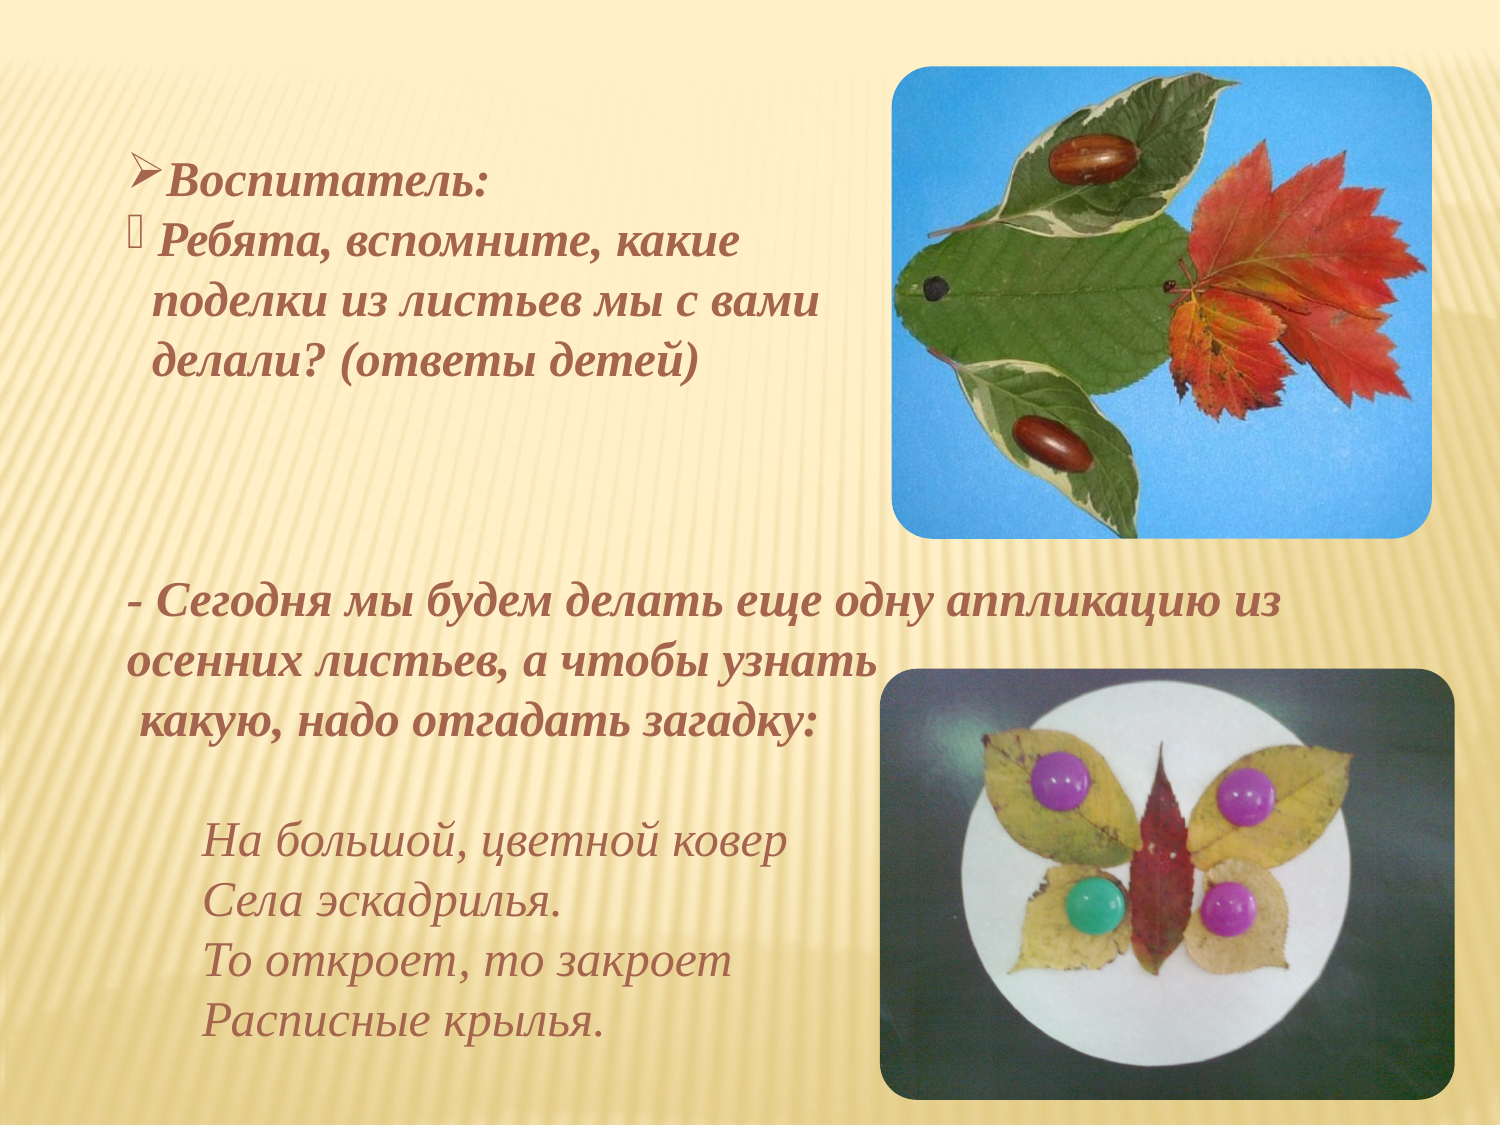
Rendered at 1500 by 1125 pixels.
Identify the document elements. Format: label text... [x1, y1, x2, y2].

picture [879, 668, 1455, 1101]
picture [891, 65, 1433, 540]
text_box Воспитатель: Ребята, вспомните, какие поделки из листьев мы с вами делали? (ответы детей) - Сегодня мы будем делать еще одну аппликацию из осенних листьев, а чтобы узнать какую, надо отгадать загадку: На большой, цветной ковер Села эскадрилья. То откроет, то закроет Расписные крылья. [112, 19, 1353, 1054]
